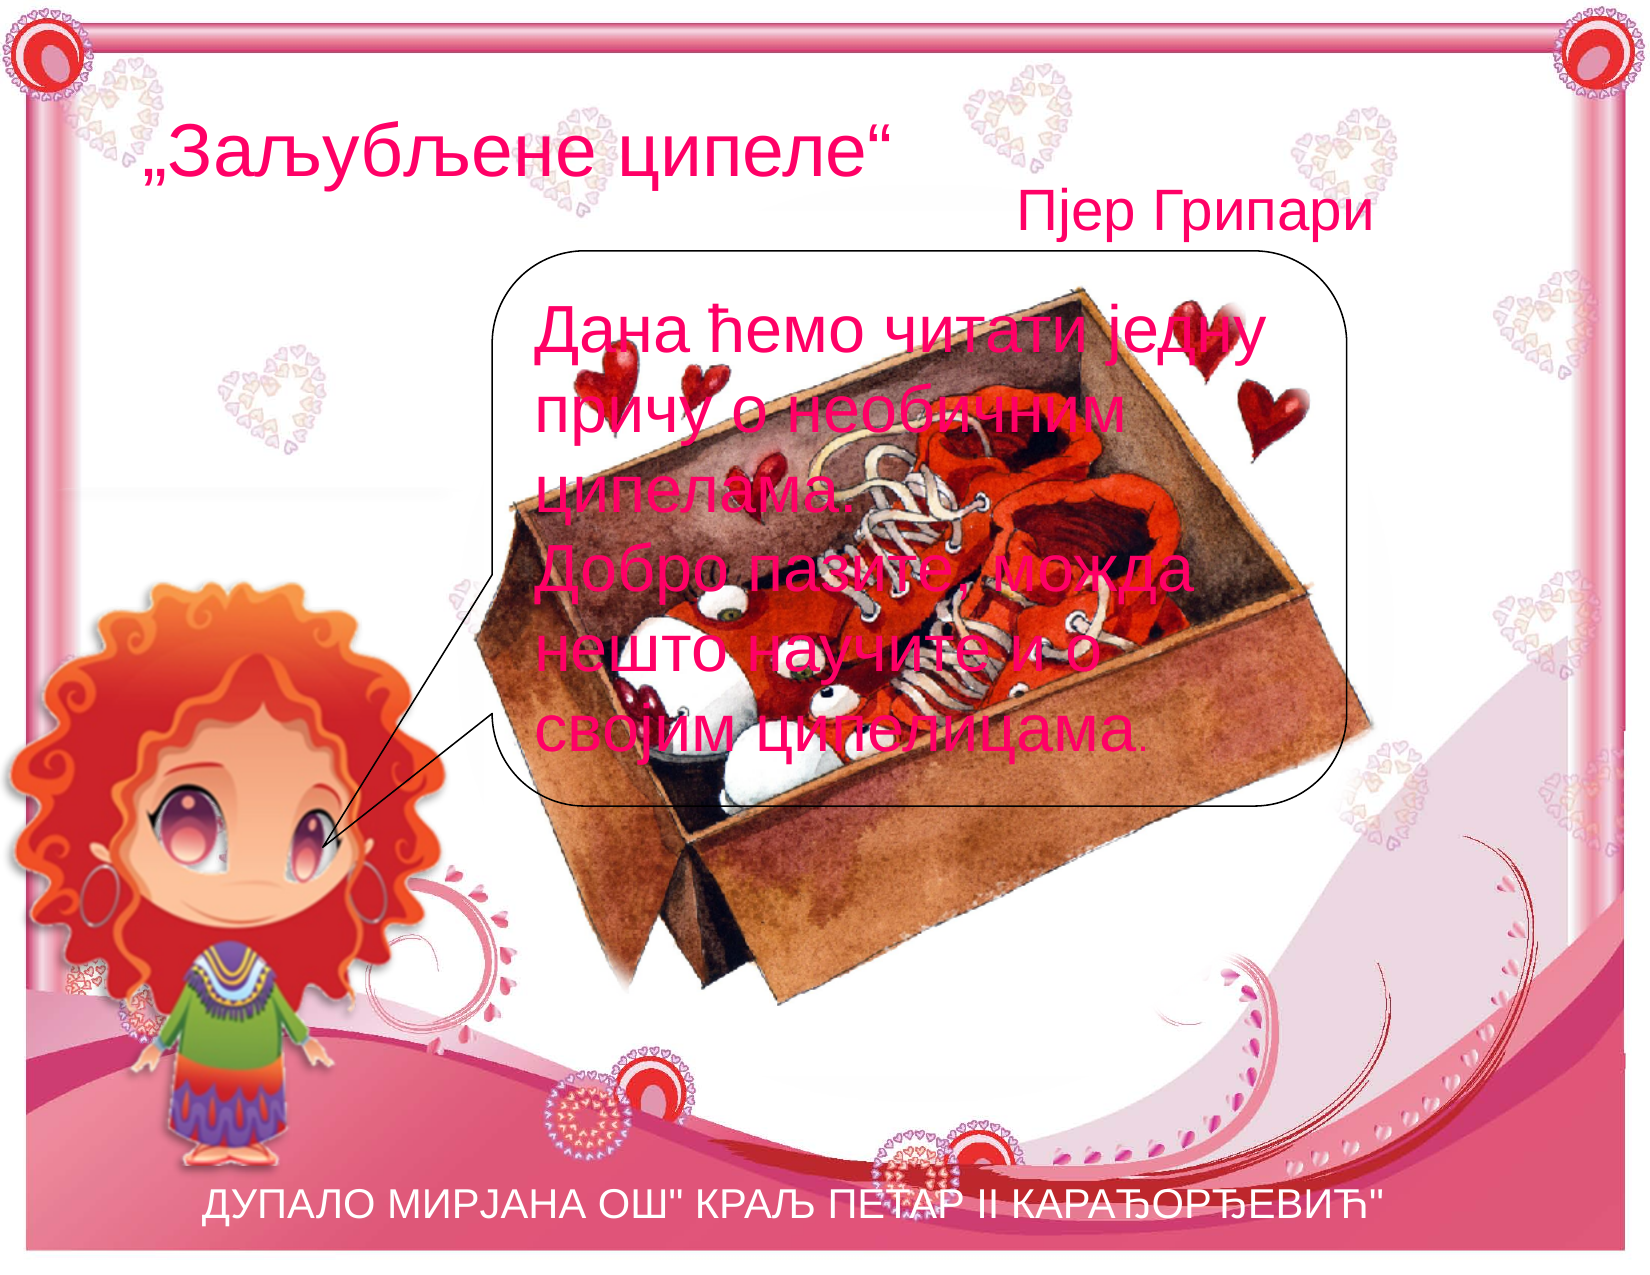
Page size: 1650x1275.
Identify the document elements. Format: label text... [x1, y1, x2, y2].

text_box „Заљубљене ципеле“ [128, 94, 920, 199]
text_box ДУПАЛО МИРЈАНА ОШ" КРАЉ ПЕТАР II КАРАЂОРЂЕВИЋ" [187, 1169, 1440, 1234]
picture [0, 0, 1650, 1275]
text_box Пјер Грипари [1002, 165, 1463, 250]
